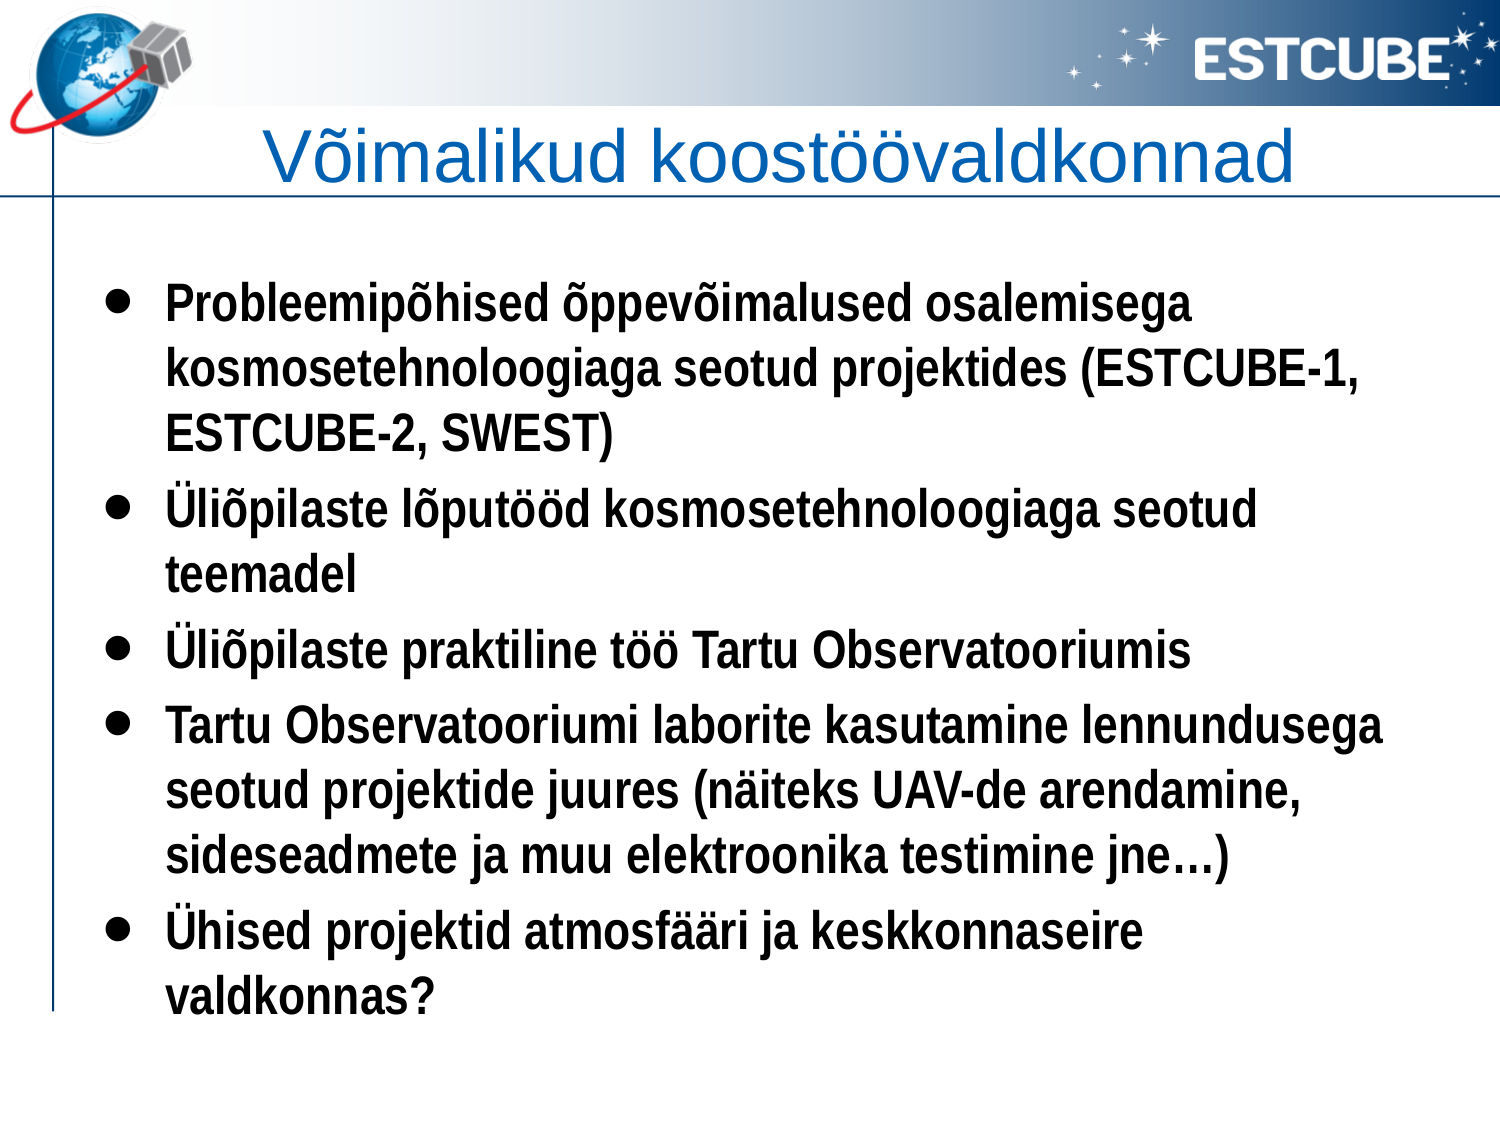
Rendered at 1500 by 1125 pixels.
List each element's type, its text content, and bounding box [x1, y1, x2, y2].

list Probleemipõhised õppevõimalused osalemisega kosmosetehnoloogiaga seotud projektides (ESTCUBE-1, ESTCUBE-2, SWEST) Üliõpilaste lõputööd kosmosetehnoloogiaga seotud teemadel Üliõpilaste praktiline töö Tartu Observatooriumis Tartu Observatooriumi laborite kasutamine lennundusega seotud projektide juures (näiteks UAV-de arendamine, sideseadmete ja muu elektroonika testimine jne…) Ühised projektid atmosfääri ja keskkonnaseire valdkonnas? [74, 181, 1426, 1078]
title Võimalikud koostöövaldkonnad [29, 101, 1380, 213]
picture [0, 0, 293, 305]
picture [1195, 0, 1500, 93]
picture [1066, 23, 1170, 91]
